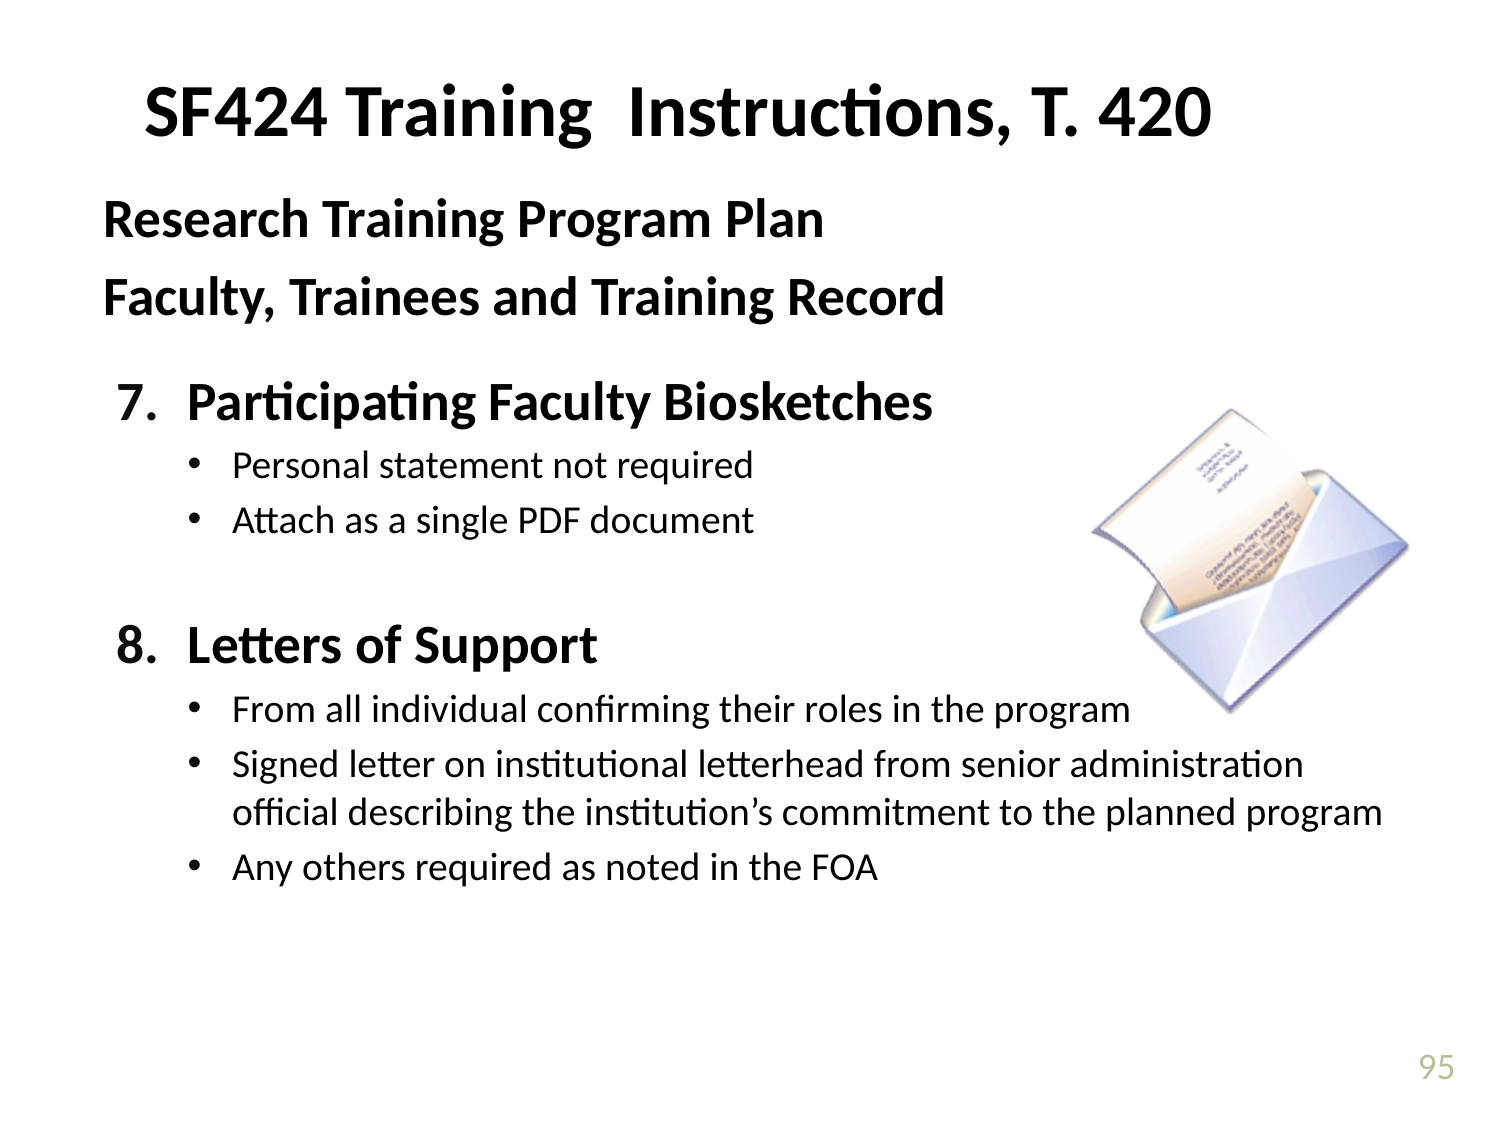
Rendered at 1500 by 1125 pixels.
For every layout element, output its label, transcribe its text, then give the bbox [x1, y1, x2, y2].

picture [1069, 364, 1443, 735]
list Research Training Program Plan Faculty, Trainees and Training Record Participating Faculty Biosketches Personal statement not required Attach as a single PDF document Letters of Support From all individual confirming their roles in the program Signed letter on institutional letterhead from senior administration official describing the institution’s commitment to the planned program Any others required as noted in the FOA [88, 174, 1403, 950]
title SF424 Training Instructions, T. 420 [0, 37, 1359, 175]
slide_number 95 [1402, 1034, 1500, 1113]
